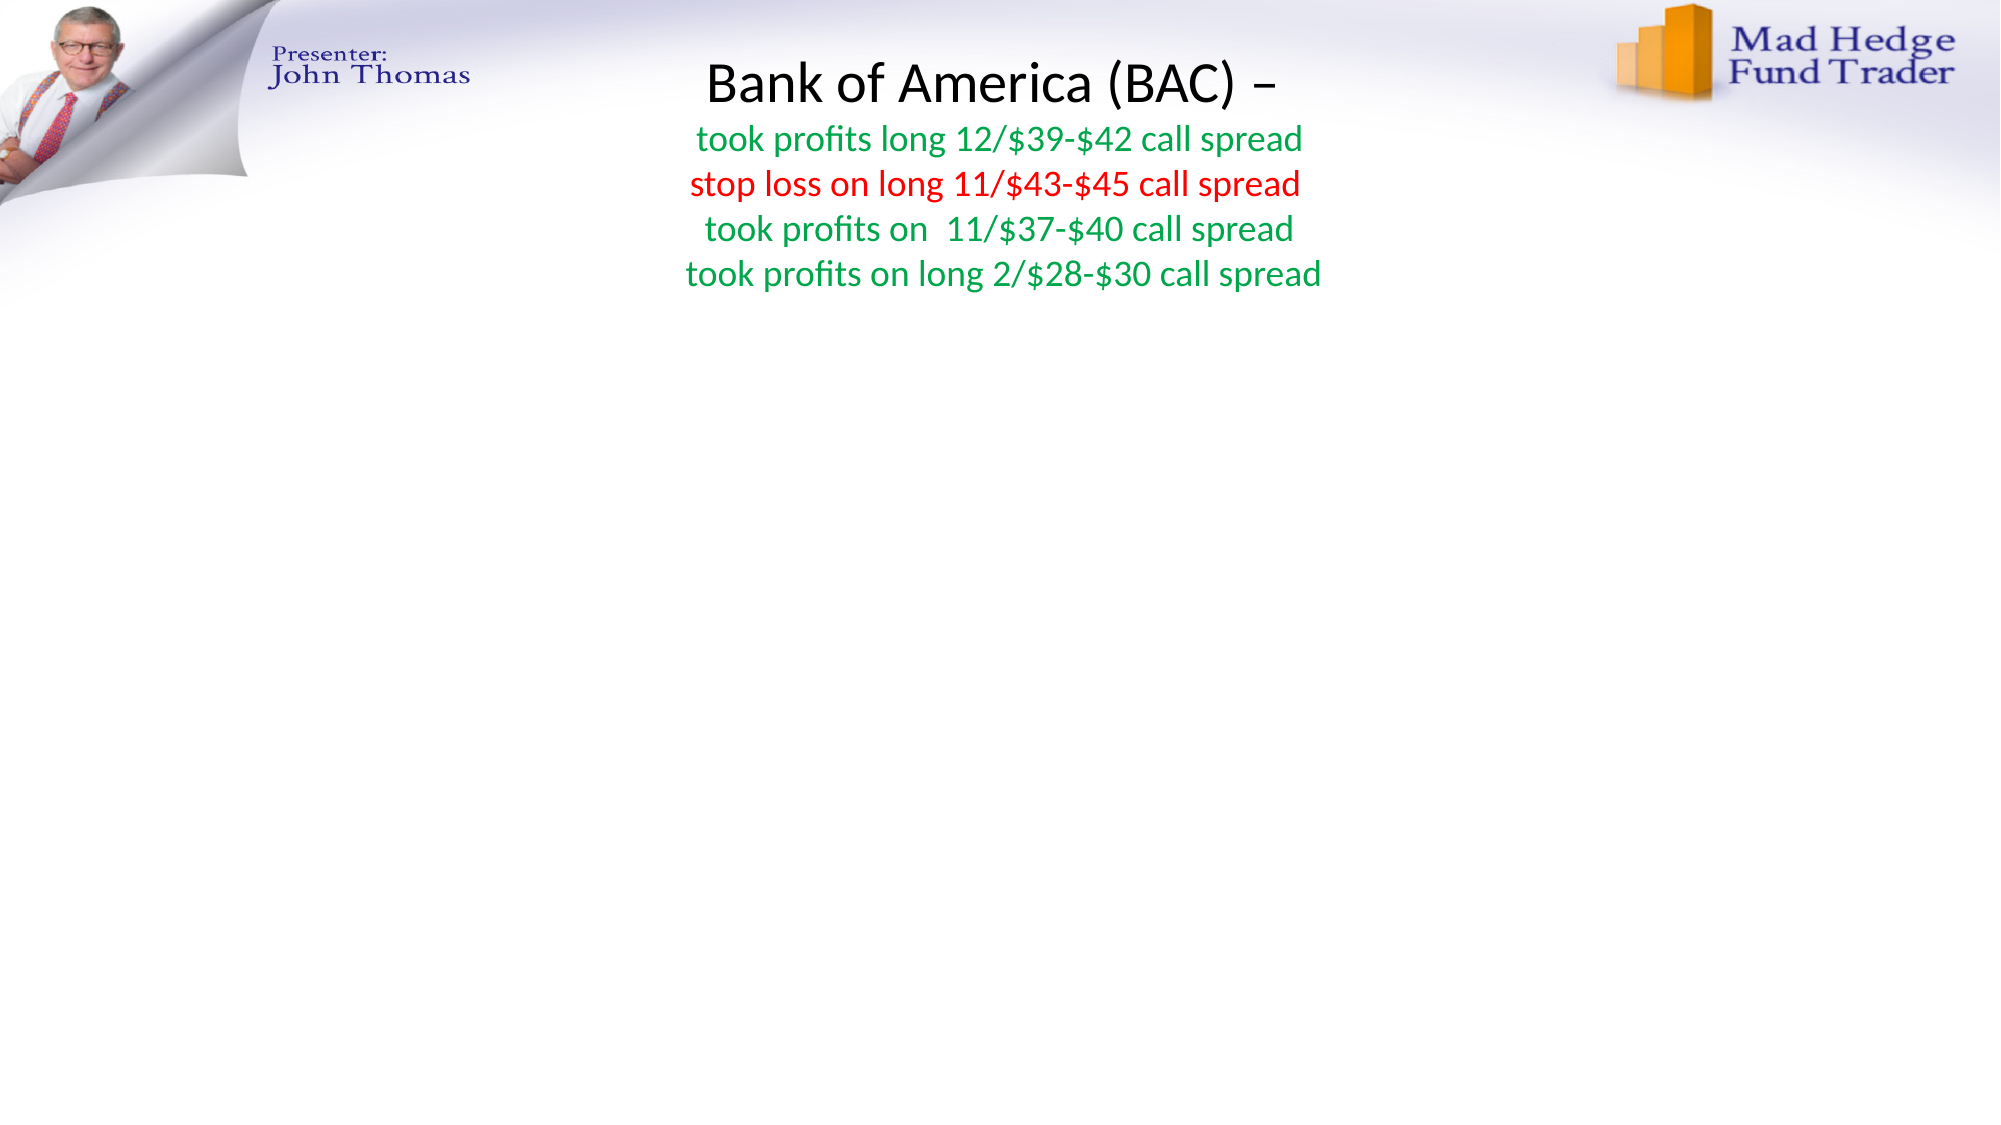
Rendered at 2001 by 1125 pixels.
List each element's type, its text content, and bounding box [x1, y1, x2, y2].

picture [0, 0, 2000, 339]
title Bank of America (BAC) – took profits long 12/$39-$42 call spread stop loss on long 11/$43-$45 call spread took profits on 11/$37-$40 call spread took profits on long 2/$28-$30 call spread [324, 62, 1675, 275]
